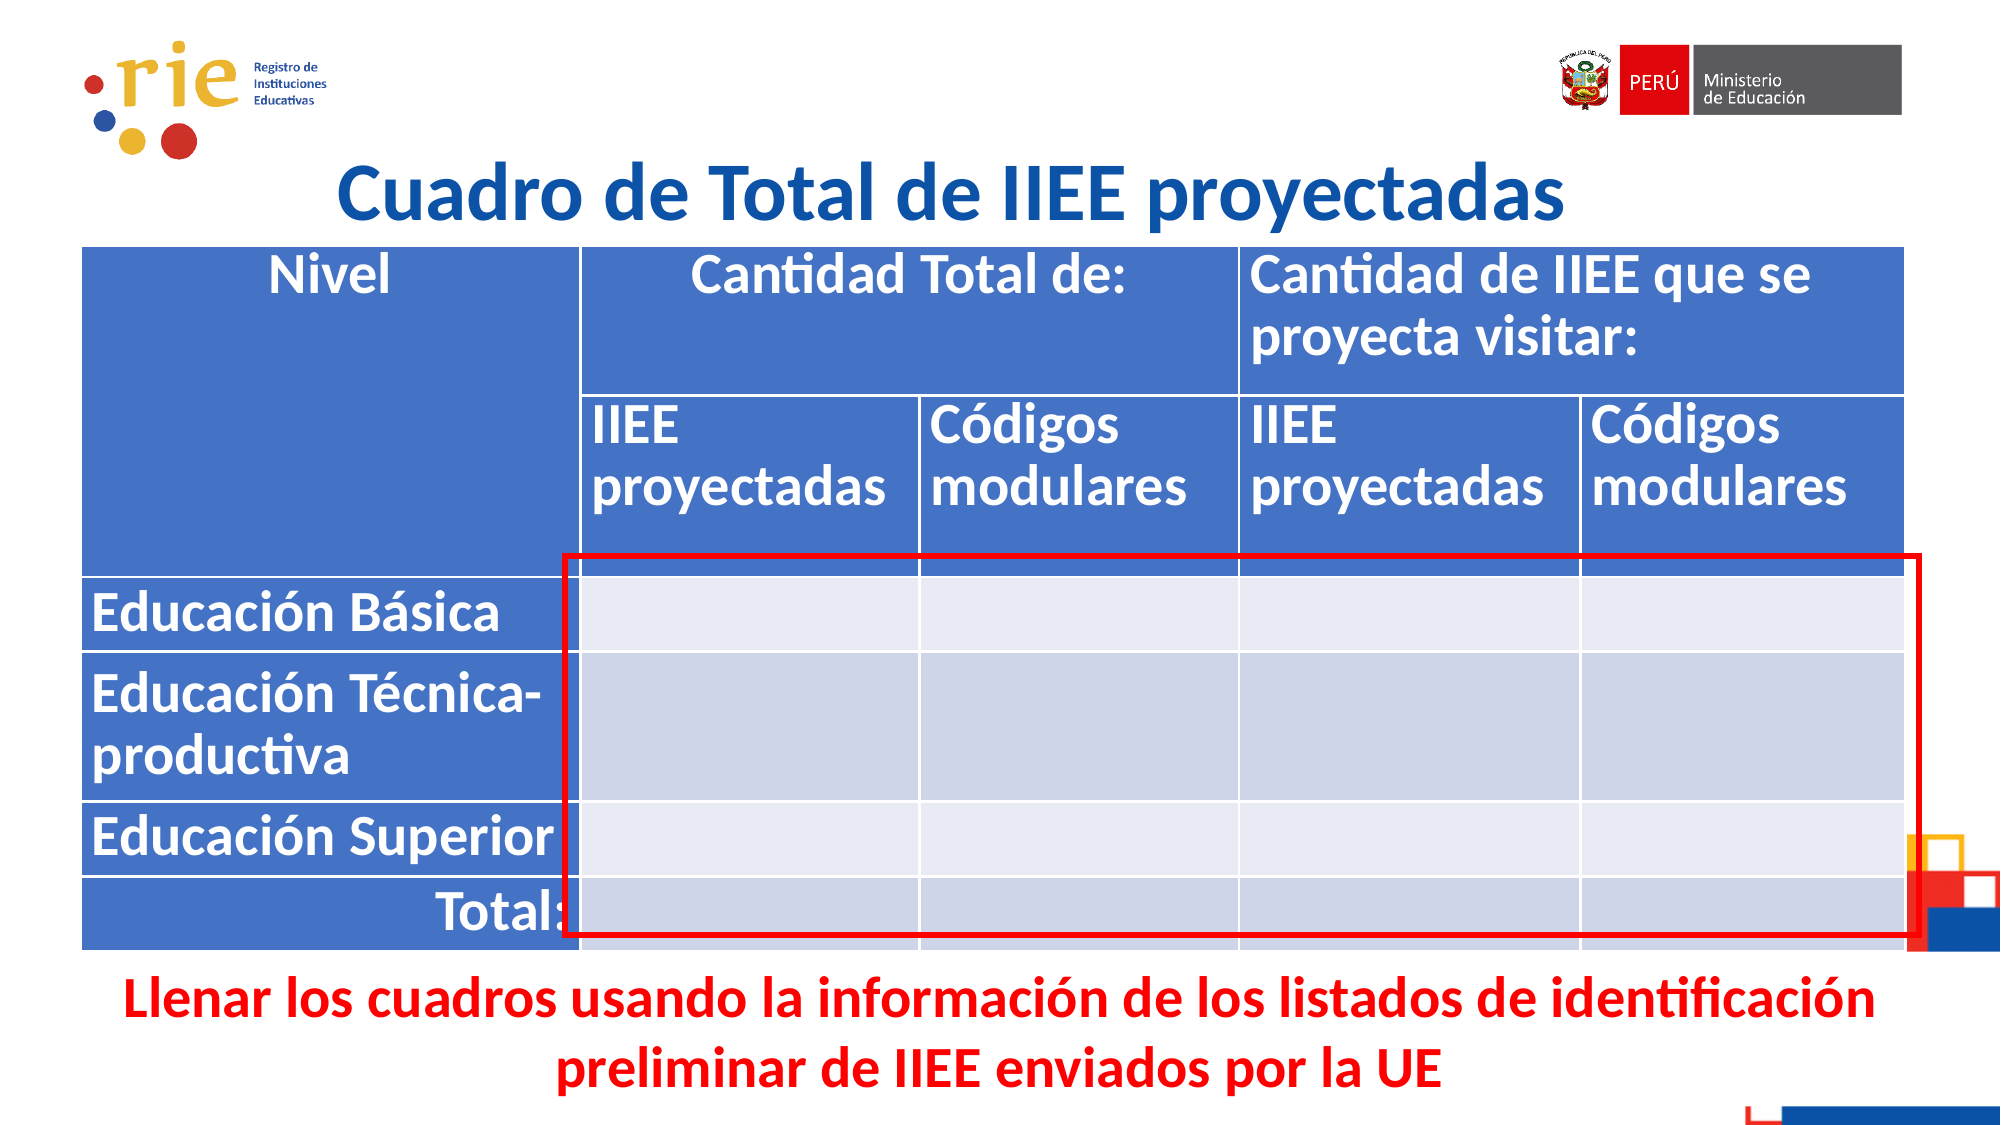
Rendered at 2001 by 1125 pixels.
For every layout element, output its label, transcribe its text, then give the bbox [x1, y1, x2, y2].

table_cell Códigos modulares [1582, 397, 1904, 555]
picture [1706, 832, 2000, 1125]
table_cell Total: [82, 878, 579, 950]
text_box Llenar los cuadros usando la información de los listados de identificación preliminar de IIEE enviados por la UE [0, 951, 1706, 1107]
table_header Cantidad de IIEE que se proyecta visitar: [1240, 247, 1904, 394]
table_cell Códigos modulares [921, 397, 1238, 555]
table_cell Educación Básica [82, 578, 564, 650]
table_cell Educación Superior [82, 803, 564, 875]
table_cell IIEE proyectadas [582, 397, 918, 555]
table_header Cantidad Total de: [582, 247, 1238, 394]
text_box Cuadro de Total de IIEE proyectadas [156, 130, 1748, 244]
table_header Nivel [82, 247, 579, 576]
table_cell Educación Técnica-productiva [82, 653, 564, 800]
table_cell [921, 936, 1238, 950]
table_cell IIEE proyectadas [1240, 397, 1579, 555]
table_cell [1582, 936, 1706, 950]
picture [1550, 40, 1906, 119]
table_cell [1240, 936, 1579, 950]
table_cell [582, 936, 918, 950]
text_box [564, 555, 1920, 936]
picture [80, 37, 331, 165]
